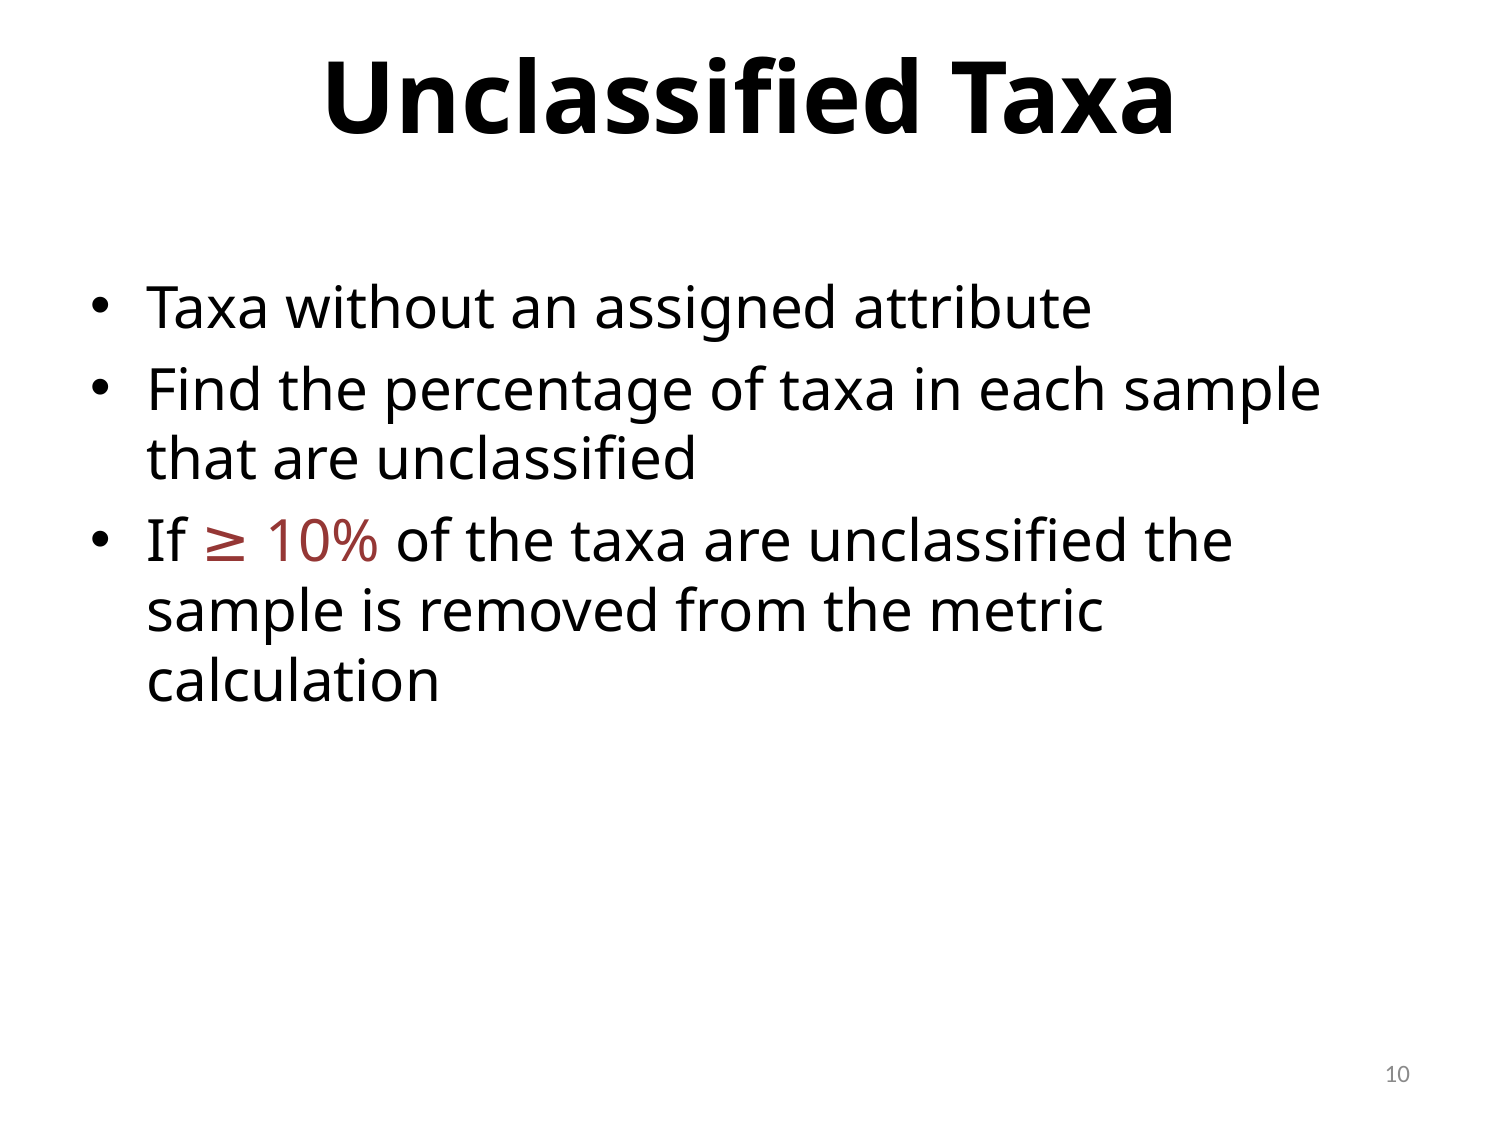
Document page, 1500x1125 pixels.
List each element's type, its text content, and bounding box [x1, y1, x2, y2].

title Unclassified Taxa [75, 0, 1425, 188]
slide_number 10 [1074, 1042, 1425, 1103]
list Taxa without an assigned attribute Find the percentage of taxa in each sample that are unclassified If ≥ 10% of the taxa are unclassified the sample is removed from the metric calculation [75, 262, 1425, 1005]
